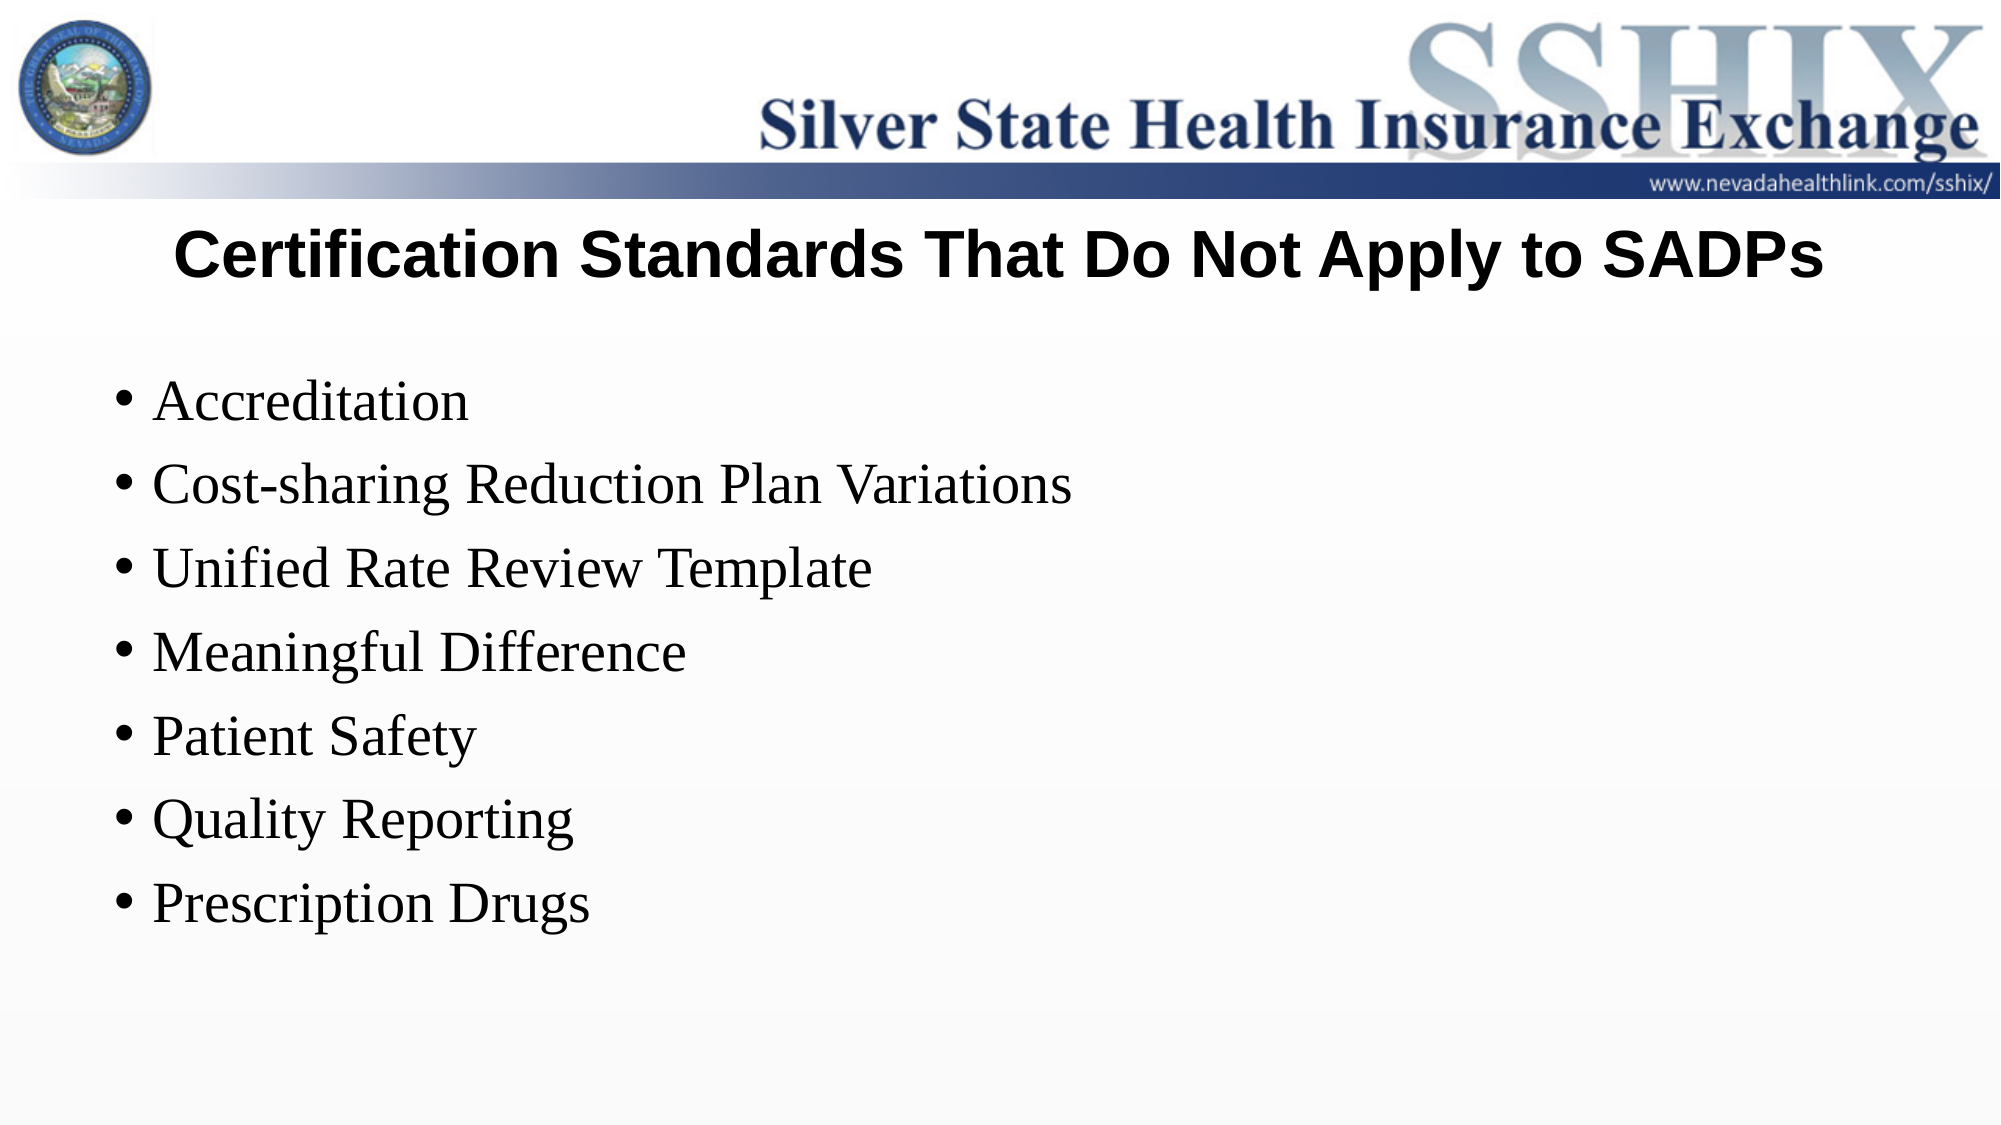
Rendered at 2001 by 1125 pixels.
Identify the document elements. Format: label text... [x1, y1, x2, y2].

list Accreditation Cost-sharing Reduction Plan Variations Unified Rate Review Template Meaningful Difference Patient Safety Quality Reporting Prescription Drugs [99, 362, 1900, 1100]
title Certification Standards That Do Not Apply to SADPs [137, 212, 1863, 362]
picture [0, 0, 2000, 199]
